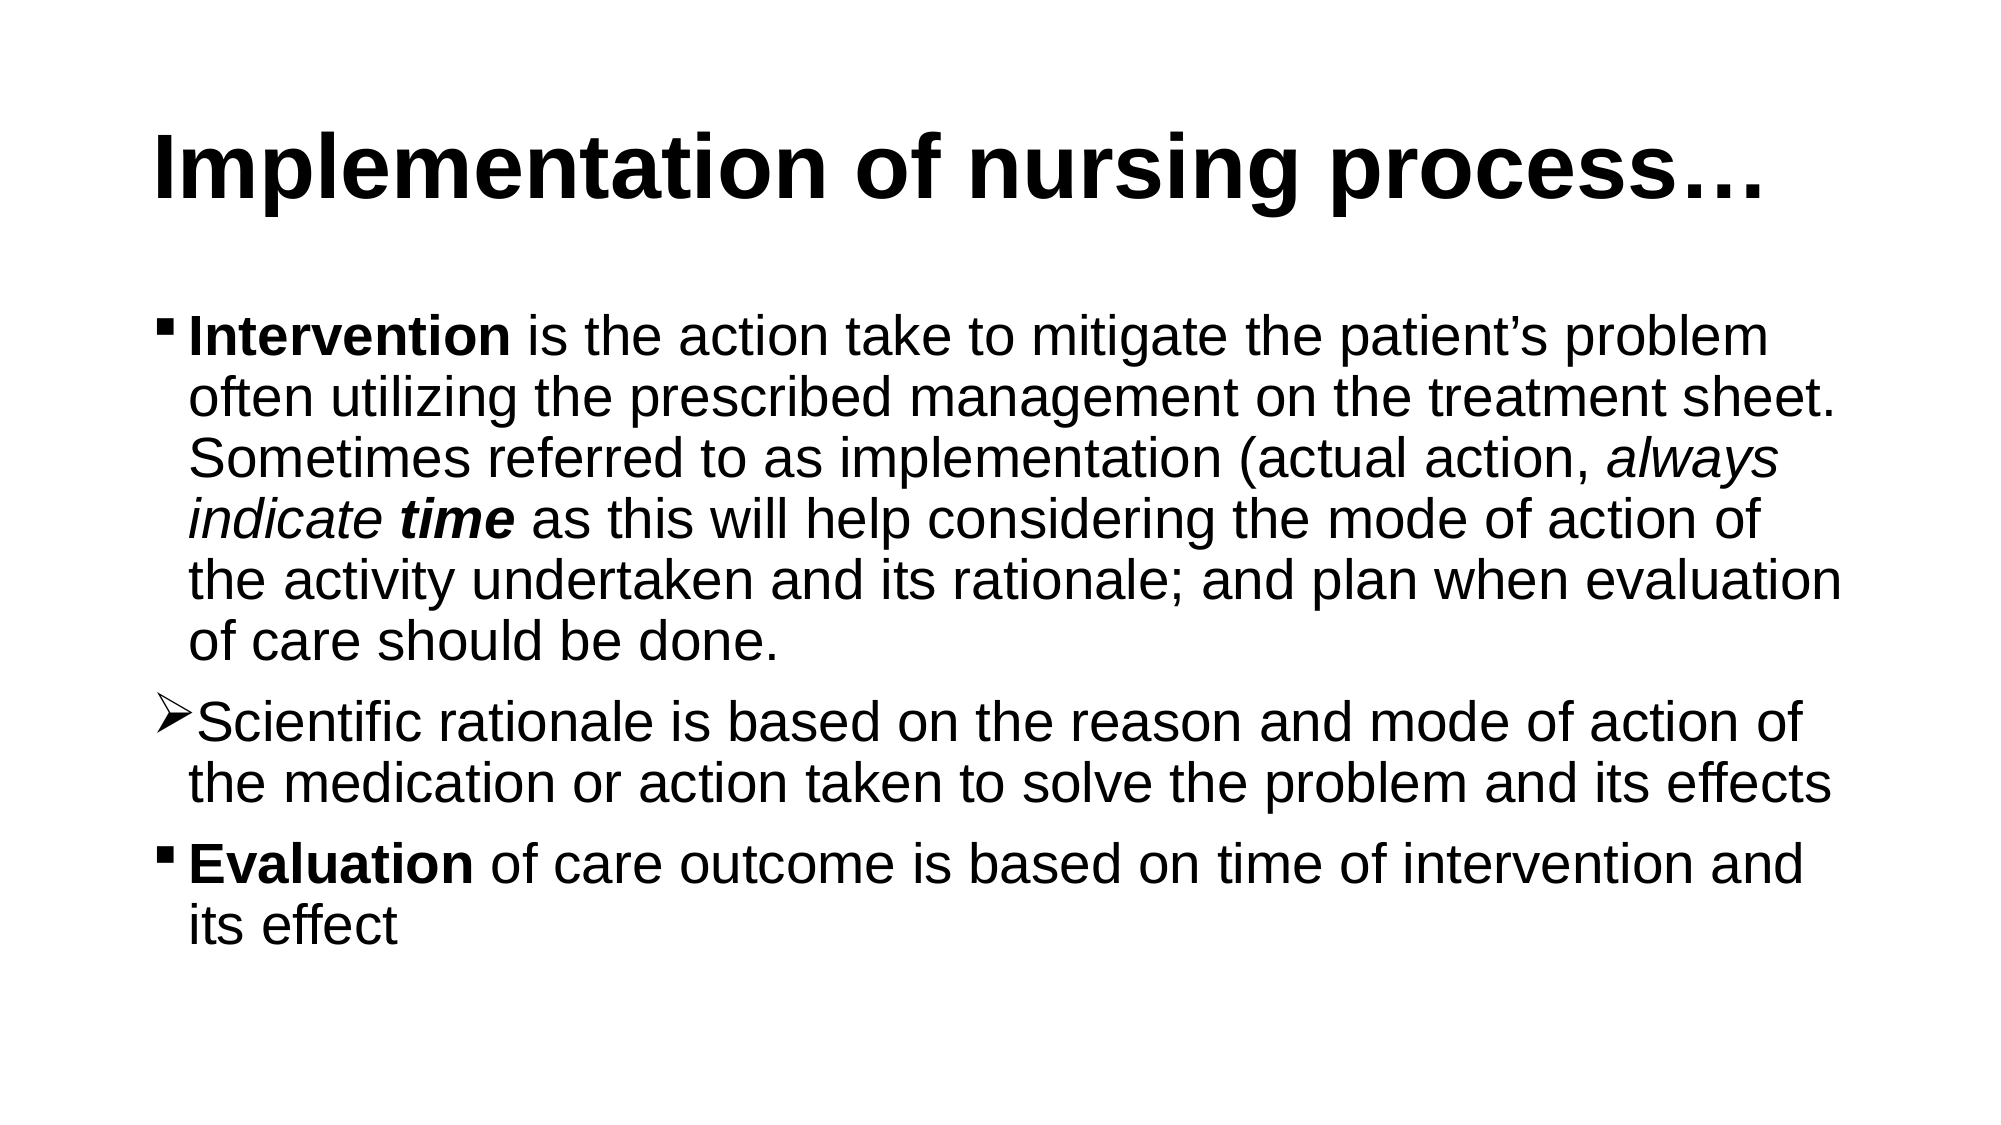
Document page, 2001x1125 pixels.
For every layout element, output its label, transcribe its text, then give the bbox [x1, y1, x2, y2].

title Implementation of nursing process… [137, 59, 1863, 278]
list Intervention is the action take to mitigate the patient’s problem often utilizing the prescribed management on the treatment sheet. Sometimes referred to as implementation (actual action, always indicate time as this will help considering the mode of action of the activity undertaken and its rationale; and plan when evaluation of care should be done. Scientific rationale is based on the reason and mode of action of the medication or action taken to solve the problem and its effects Evaluation of care outcome is based on time of intervention and its effect [137, 299, 1863, 1014]
